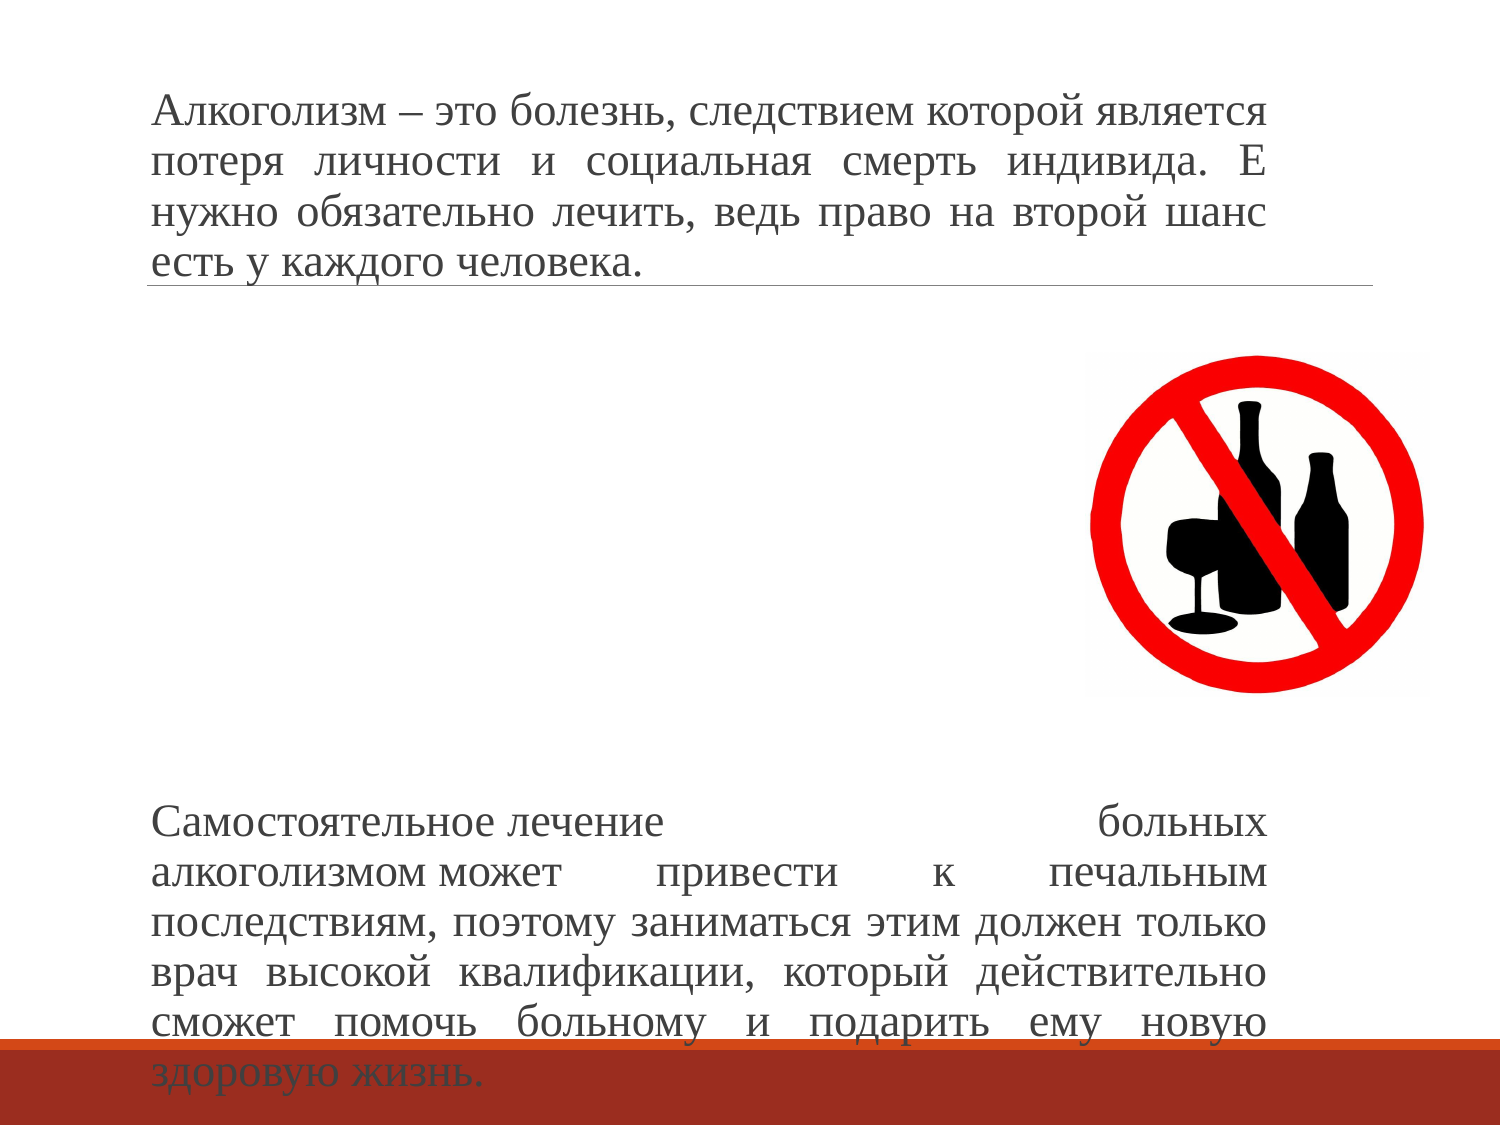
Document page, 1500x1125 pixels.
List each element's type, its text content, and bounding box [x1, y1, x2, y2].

list Алкоголизм – это болезнь, следствием которой является потеря личности и социальная смерть индивида. Е нужно обязательно лечить, ведь право на второй шанс есть у каждого человека. Самостоятельное лечение больных алкоголизмом может привести к печальным последствиям, поэтому заниматься этим должен только врач высокой квалификации, который действительно сможет помочь больному и подарить ему новую здоровую жизнь. [135, 78, 1269, 1112]
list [1084, 351, 1430, 697]
